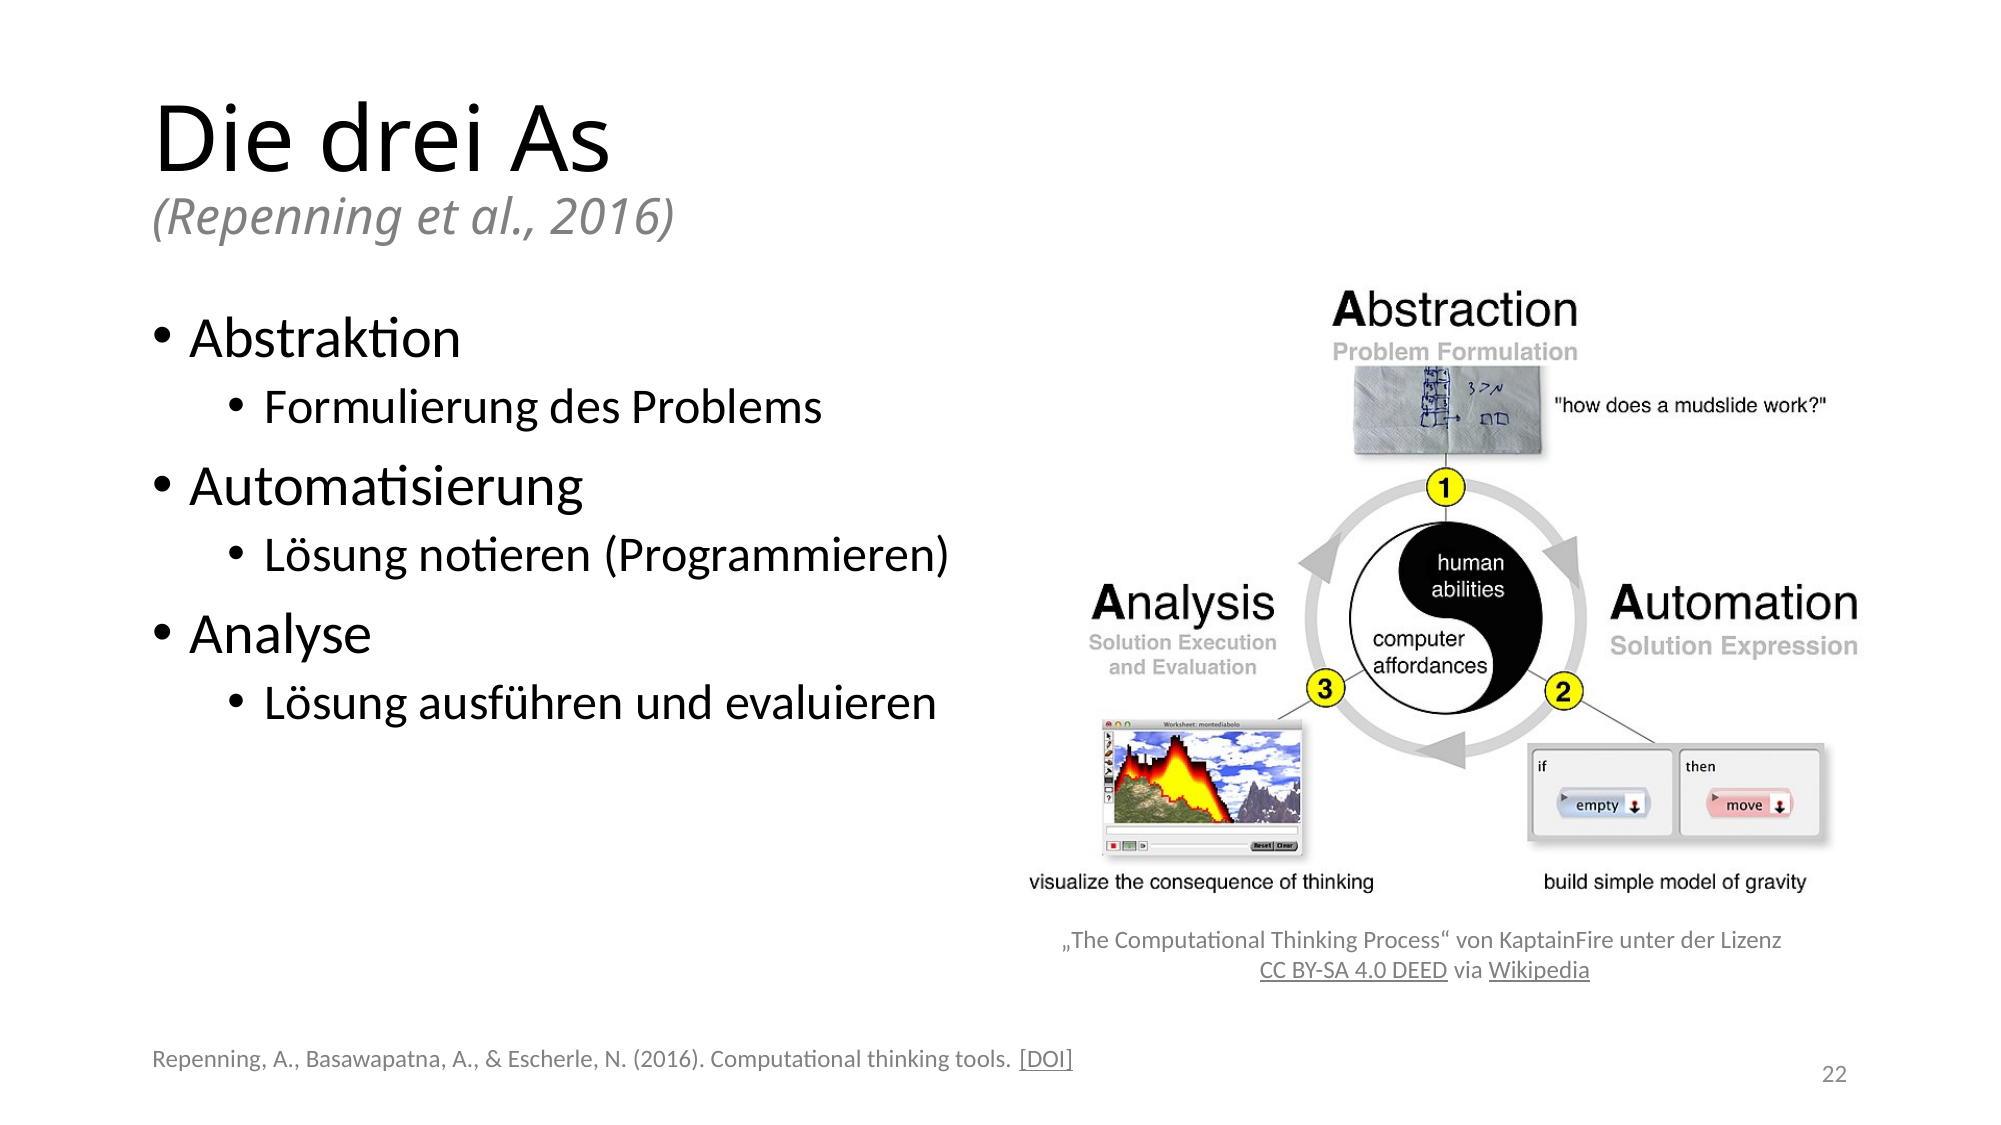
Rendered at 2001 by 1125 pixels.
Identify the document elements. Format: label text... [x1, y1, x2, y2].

slide_number 22 [1412, 1042, 1863, 1103]
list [1029, 277, 1863, 894]
text_box Repenning, A., Basawapatna, A., & Escherle, N. (2016). Computational thinking tools. [DOI] [137, 1035, 1855, 1081]
text_box „The Computational Thinking Process“ von KaptainFire unter der Lizenz CC BY-SA 4.0 DEED via Wikipedia [987, 916, 1863, 1021]
list Abstraktion Formulierung des Problems Automatisierung Lösung notieren (Programmieren) Analyse Lösung ausführen und evaluieren [137, 299, 988, 1014]
title Die drei As (Repenning et al., 2016) [137, 59, 1863, 278]
